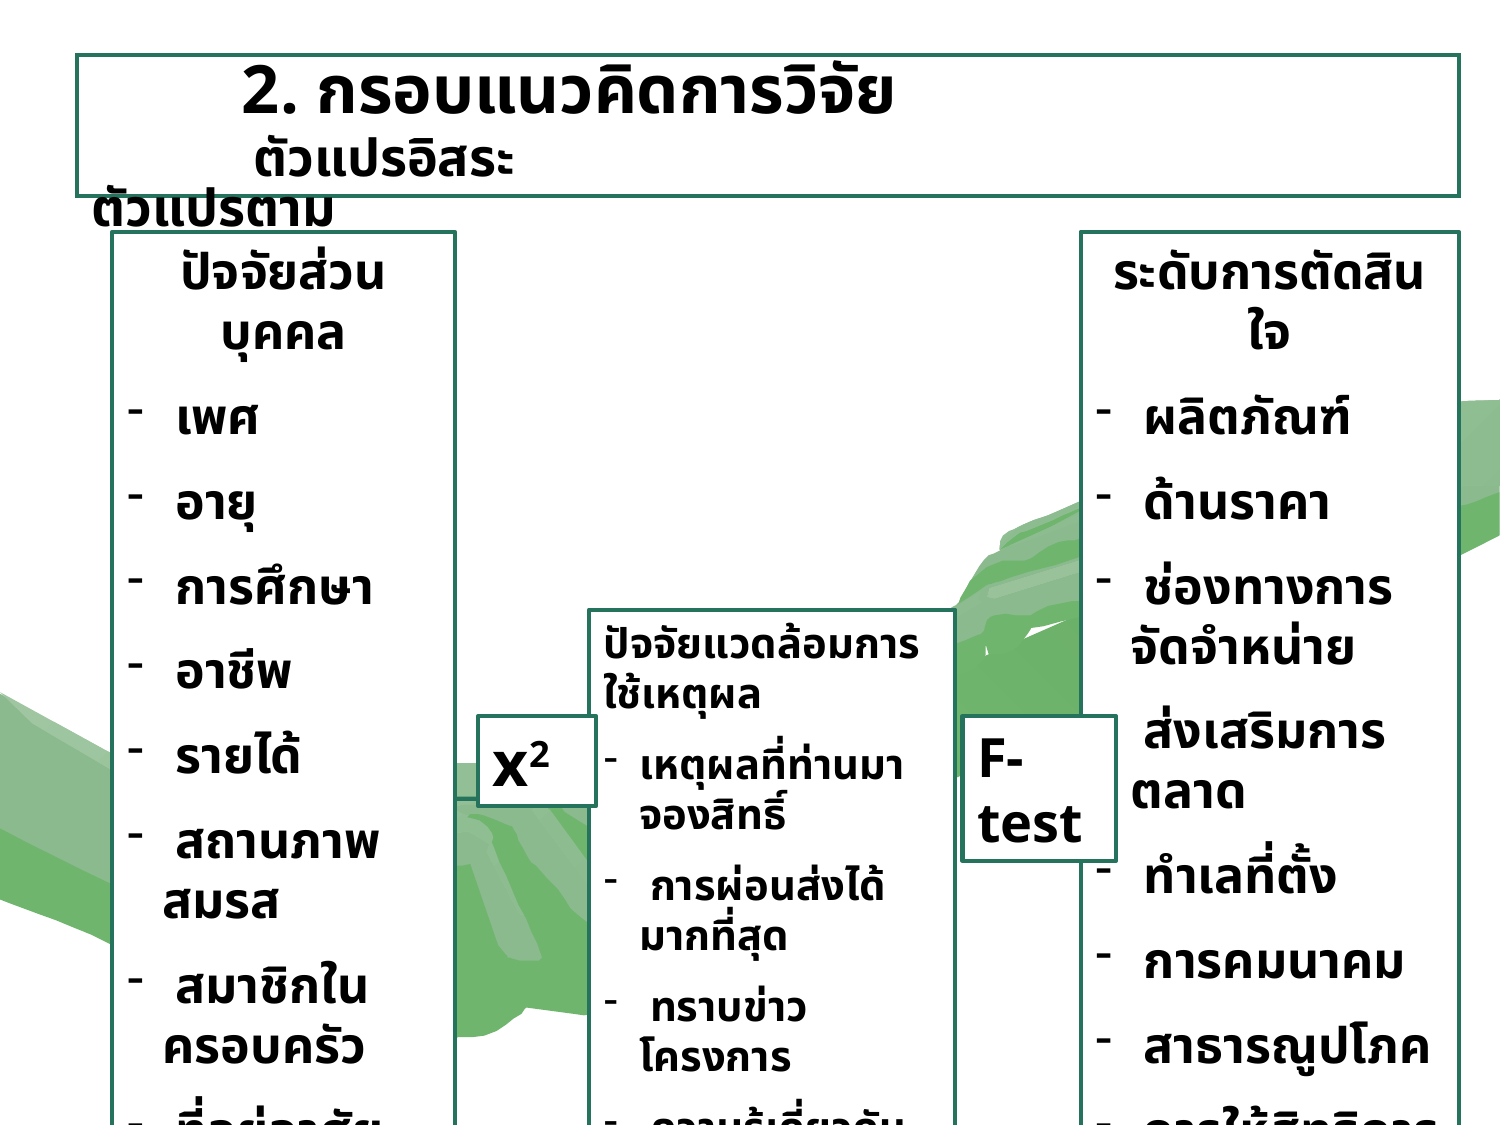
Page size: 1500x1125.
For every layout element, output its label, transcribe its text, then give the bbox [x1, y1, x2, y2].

text_box ปัจจัยส่วนบุคคล เพศ อายุ การศึกษา อาชีพ รายได้ สถานภาพสมรส สมาชิกในครอบครัว ที่อยู่อาศัย [110, 230, 457, 1125]
subtitle 2. กรอบแนวคิดการวิจัย ตัวแปรอิสระ ตัวแปรตาม [75, 53, 1461, 198]
text_box [454, 796, 476, 801]
text_box ระดับการตัดสินใจ ผลิตภัณฑ์ ด้านราคา ช่องทางการจัดจำหน่าย ส่งเสริมการตลาด ทำเลที่ตั้ง การคมนาคม สาธารณูปโภค การให้สิทธิการเช่าซื้อ [1079, 230, 1461, 1125]
text_box F-test [960, 714, 1118, 863]
text_box x2 [476, 714, 598, 808]
text_box ปัจจัยแวดล้อมการใช้เหตุผล เหตุผลที่ท่านมาจองสิทธิ์ การผ่อนส่งได้มากที่สุด ทราบข่าวโครงการ ความรู้เกี่ยวกับโครงการ ประเภทบ้านเอื้ออาทร [587, 608, 957, 1125]
